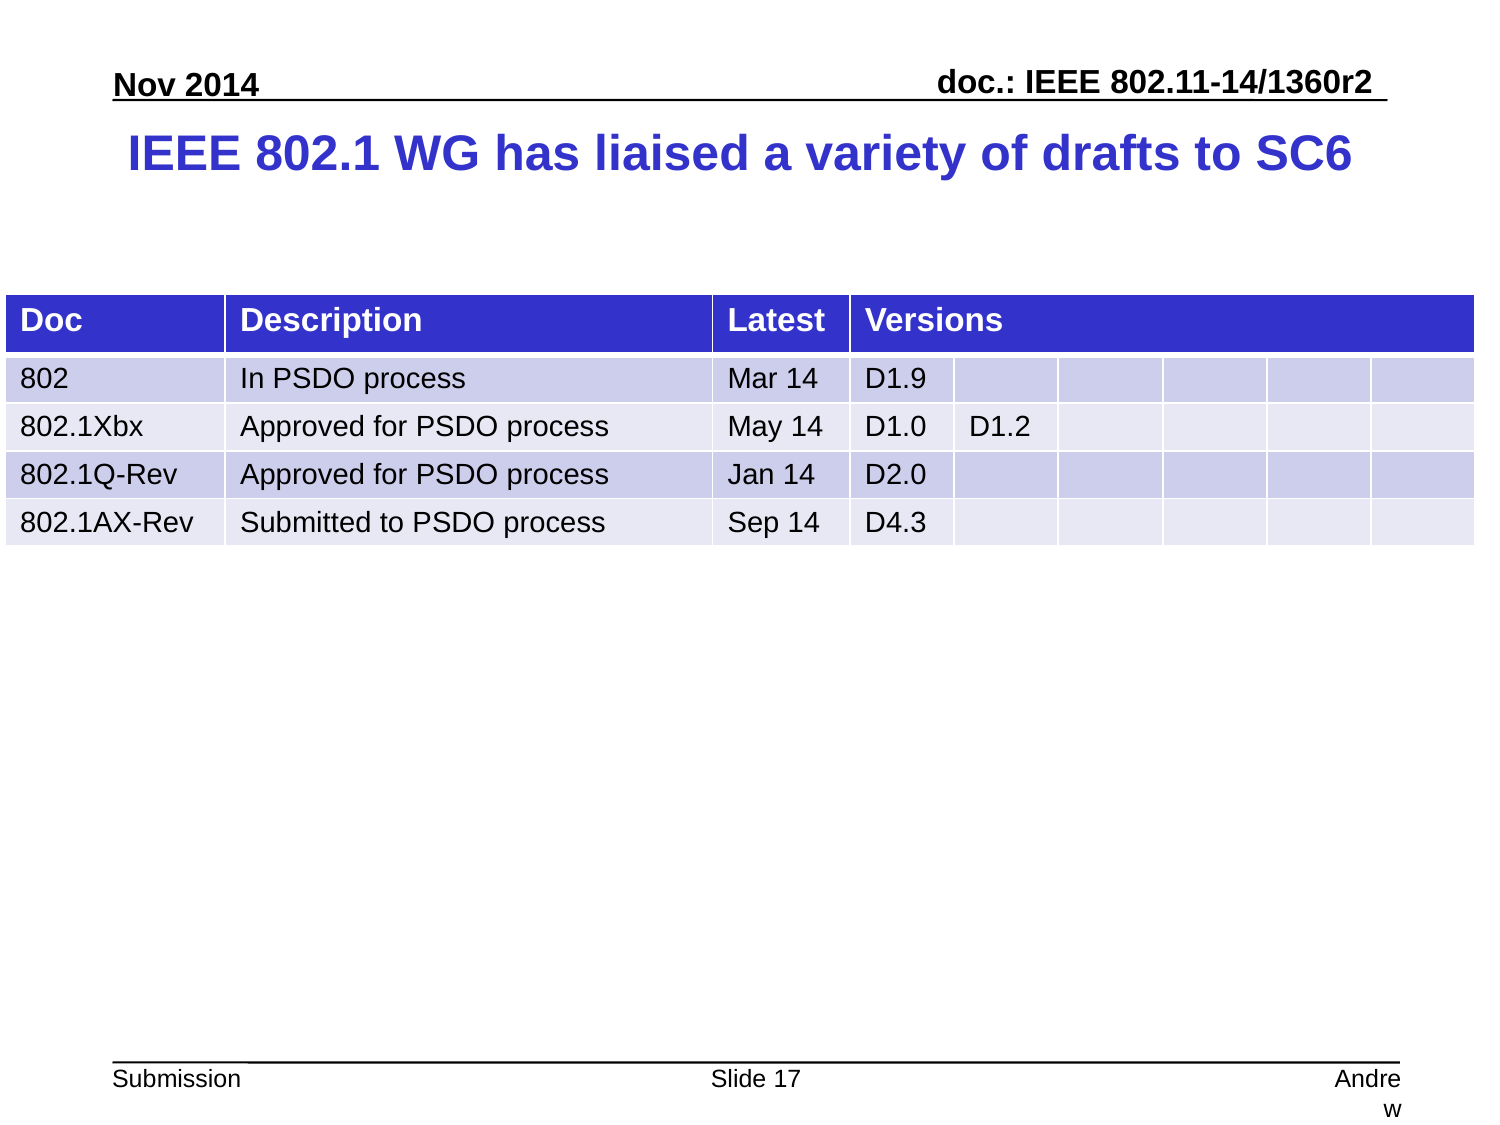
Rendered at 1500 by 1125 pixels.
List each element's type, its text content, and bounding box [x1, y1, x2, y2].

table_cell [1372, 499, 1474, 545]
table_cell 802.1Q-Rev [6, 452, 224, 498]
table_cell D4.3 [851, 499, 953, 545]
table_header Description [226, 295, 712, 352]
table_header Versions [851, 295, 1474, 352]
slide_number Slide 17 [709, 1061, 803, 1093]
table_cell [1268, 499, 1370, 545]
table_cell [1059, 499, 1162, 545]
table_cell Sep 14 [713, 499, 849, 545]
table_cell 802 [6, 358, 224, 402]
table_cell [1164, 358, 1266, 402]
table_cell [1268, 452, 1370, 498]
table_cell Submitted to PSDO process [226, 499, 712, 545]
table_cell [1059, 452, 1162, 498]
footer Andrew Myles, Cisco [1320, 1061, 1402, 1093]
table_cell [955, 452, 1057, 498]
table_cell Approved for PSDO process [226, 452, 712, 498]
table_cell Jan 14 [713, 452, 849, 498]
table_cell D2.0 [851, 452, 953, 498]
table_cell [1372, 452, 1474, 498]
table_cell 802.1AX-Rev [6, 499, 224, 545]
table_cell D1.2 [955, 404, 1057, 450]
table_cell [955, 499, 1057, 545]
table_cell [1372, 404, 1474, 450]
table_cell [1164, 499, 1266, 545]
title IEEE 802.1 WG has liaised a variety of drafts to SC6 [112, 112, 1388, 288]
table_cell 802.1Xbx [6, 404, 224, 450]
table_cell D1.9 [851, 358, 953, 402]
table_cell [1268, 358, 1370, 402]
table_cell [1059, 404, 1162, 450]
table_cell [1164, 404, 1266, 450]
table_cell [1164, 452, 1266, 498]
table_cell May 14 [713, 404, 849, 450]
table_cell Mar 14 [713, 358, 849, 402]
table_cell [1372, 358, 1474, 402]
table_cell Approved for PSDO process [226, 404, 712, 450]
table_cell [1059, 358, 1162, 402]
table_header Doc [6, 295, 224, 352]
table_header Latest [713, 295, 849, 352]
table_cell In PSDO process [226, 358, 712, 402]
table_cell [955, 358, 1057, 402]
table_cell D1.0 [851, 404, 953, 450]
table_cell [1268, 404, 1370, 450]
